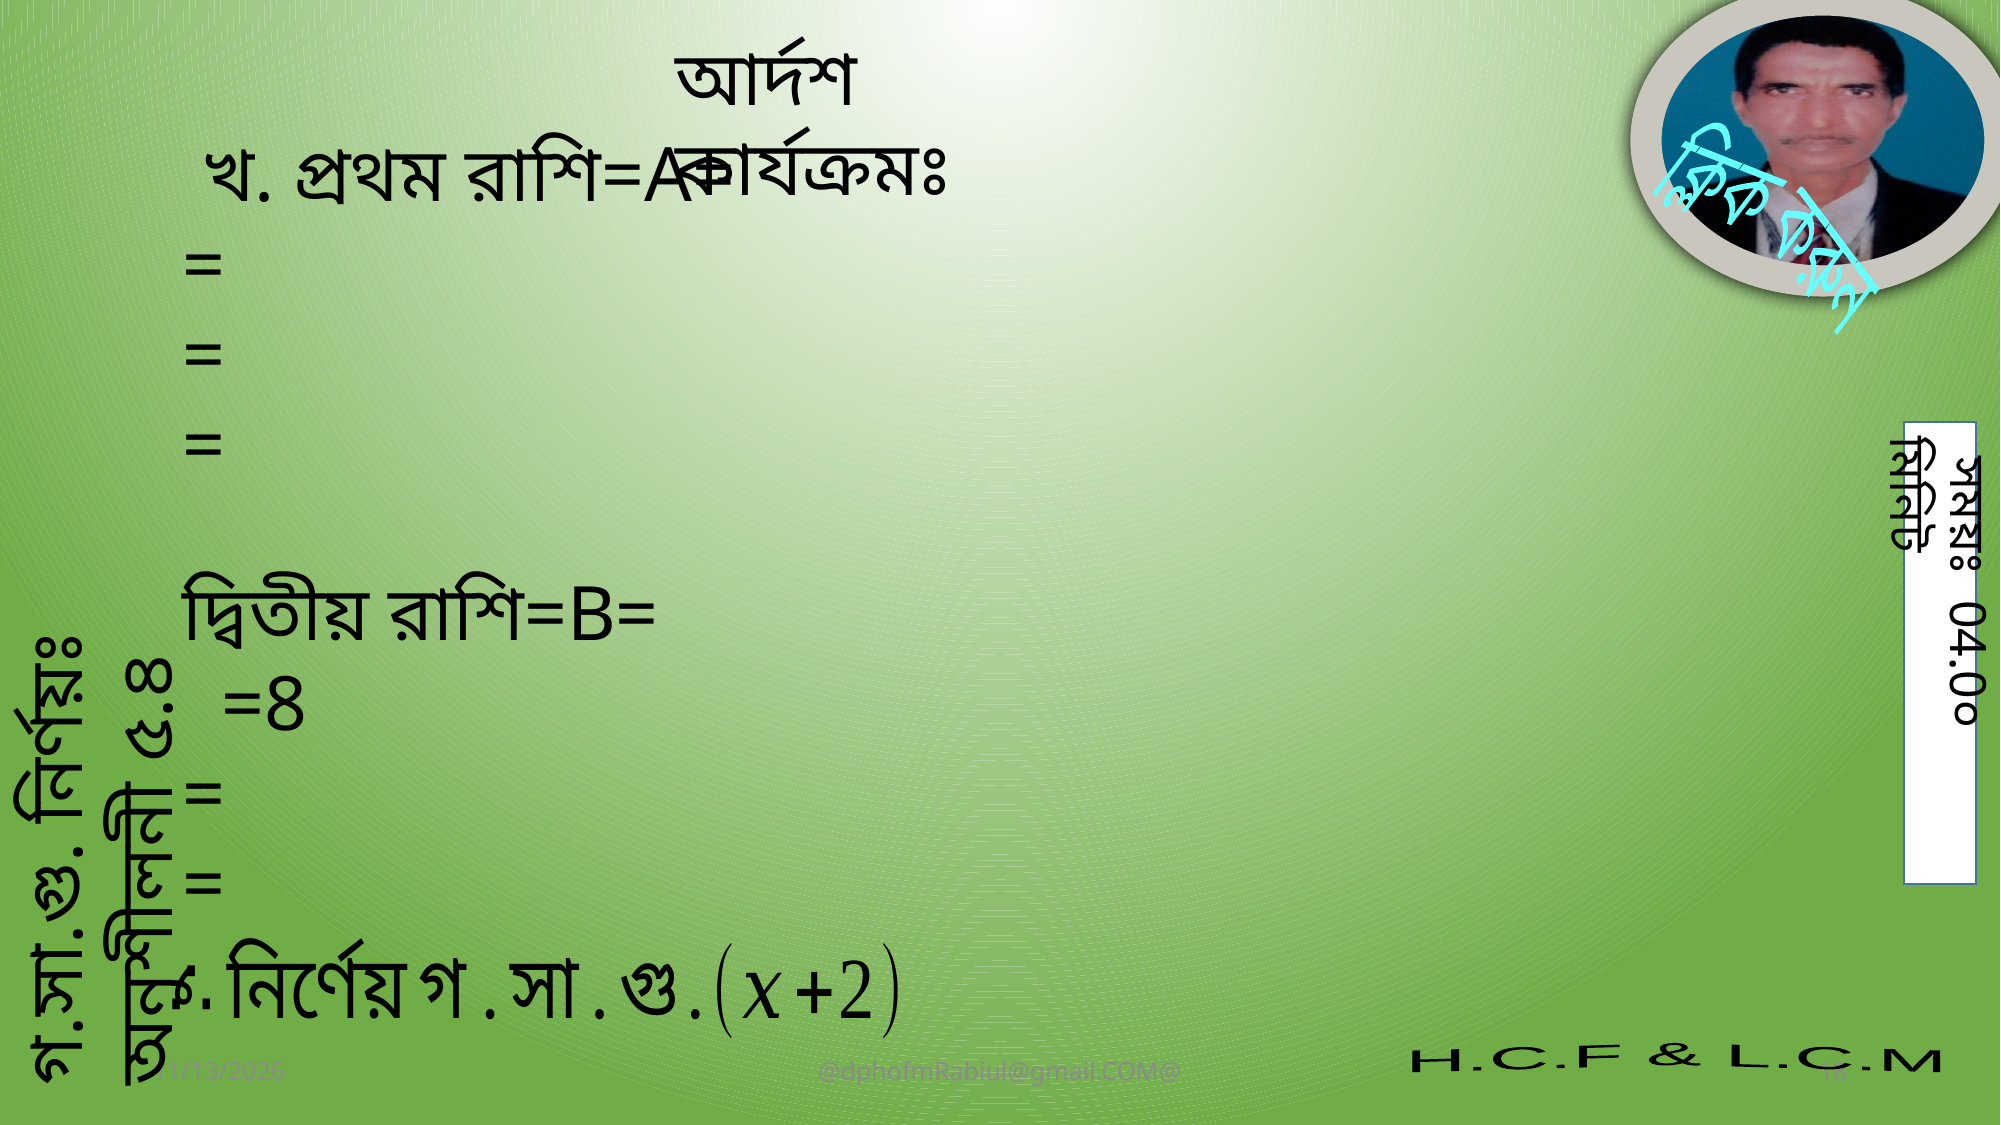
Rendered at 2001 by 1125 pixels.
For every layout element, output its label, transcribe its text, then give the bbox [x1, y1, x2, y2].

text_box আর্দশ কার্যক্রমঃ [660, 23, 1122, 219]
text_box গ.সা.গু. নির্ণয়ঃ অনুশীলনী ৫.৪ [0, 333, 195, 1101]
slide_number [137, 1042, 588, 1103]
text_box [1645, 0, 2000, 287]
text_box সময়ঃ 04.0০ মিনিট [1903, 421, 1977, 885]
slide_number 18 [1412, 1042, 1863, 1103]
footer @dphofmRabiul@gmail.COM@ [662, 1042, 1338, 1103]
